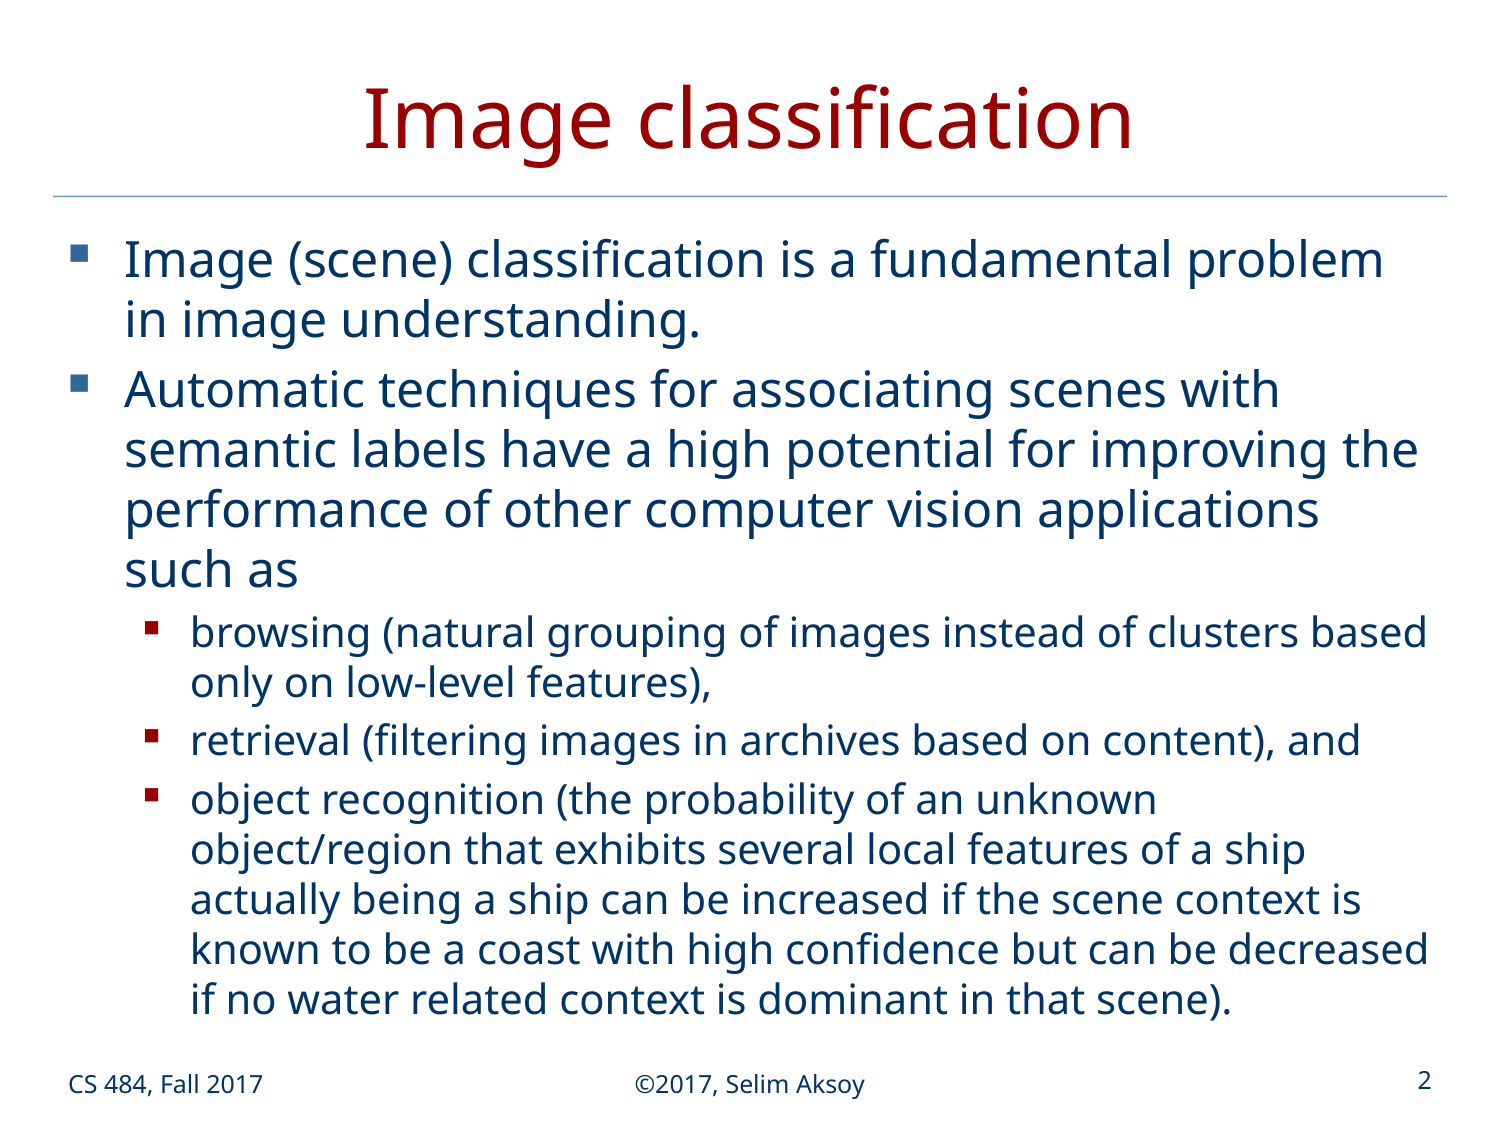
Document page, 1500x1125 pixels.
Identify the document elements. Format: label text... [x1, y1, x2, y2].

list Image (scene) classification is a fundamental problem in image understanding. Automatic techniques for associating scenes with semantic labels have a high potential for improving the performance of other computer vision applications such as browsing (natural grouping of images instead of clusters based only on low-level features), retrieval (filtering images in archives based on content), and object recognition (the probability of an unknown object/region that exhibits several local features of a ship actually being a ship can be increased if the scene context is known to be a coast with high confidence but can be decreased if no water related context is dominant in that scene). [53, 220, 1447, 1035]
title Image classification [53, 31, 1447, 173]
slide_number CS 484, Fall 2017 [52, 1052, 366, 1107]
footer ©2017, Selim Aksoy [511, 1052, 988, 1107]
slide_number 2 [1134, 1052, 1448, 1107]
